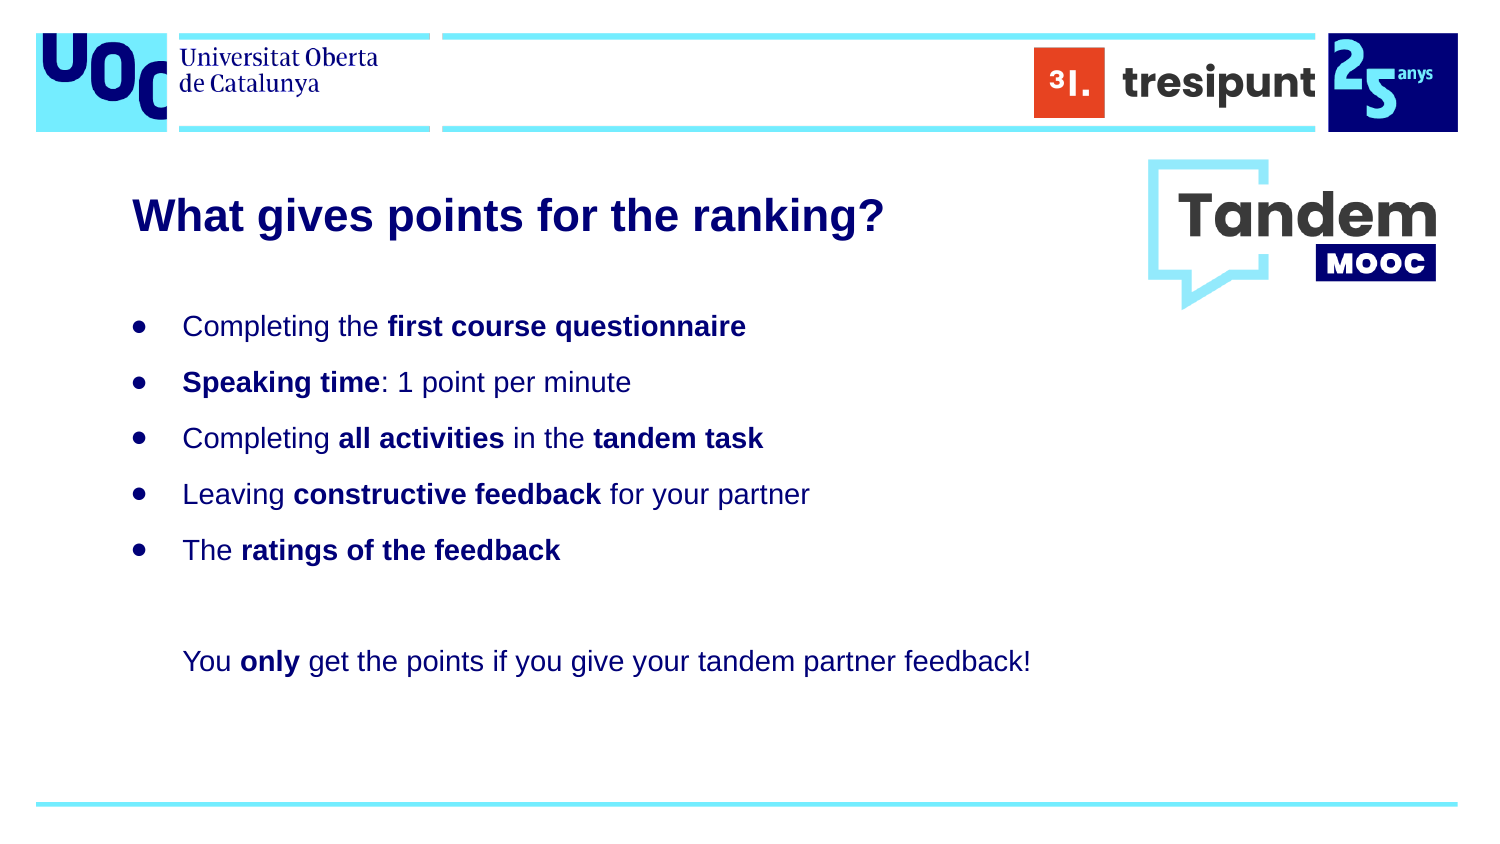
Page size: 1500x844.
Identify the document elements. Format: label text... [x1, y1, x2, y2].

list Completing the first course questionnaire Speaking time: 1 point per minute Completing all activities in the tandem task Leaving constructive feedback for your partner The ratings of the feedback You only get the points if you give your tandem partner feedback! [92, 292, 1393, 807]
picture [1131, 149, 1450, 326]
picture [36, 33, 1458, 132]
text_box What gives points for the ranking? [117, 170, 959, 231]
